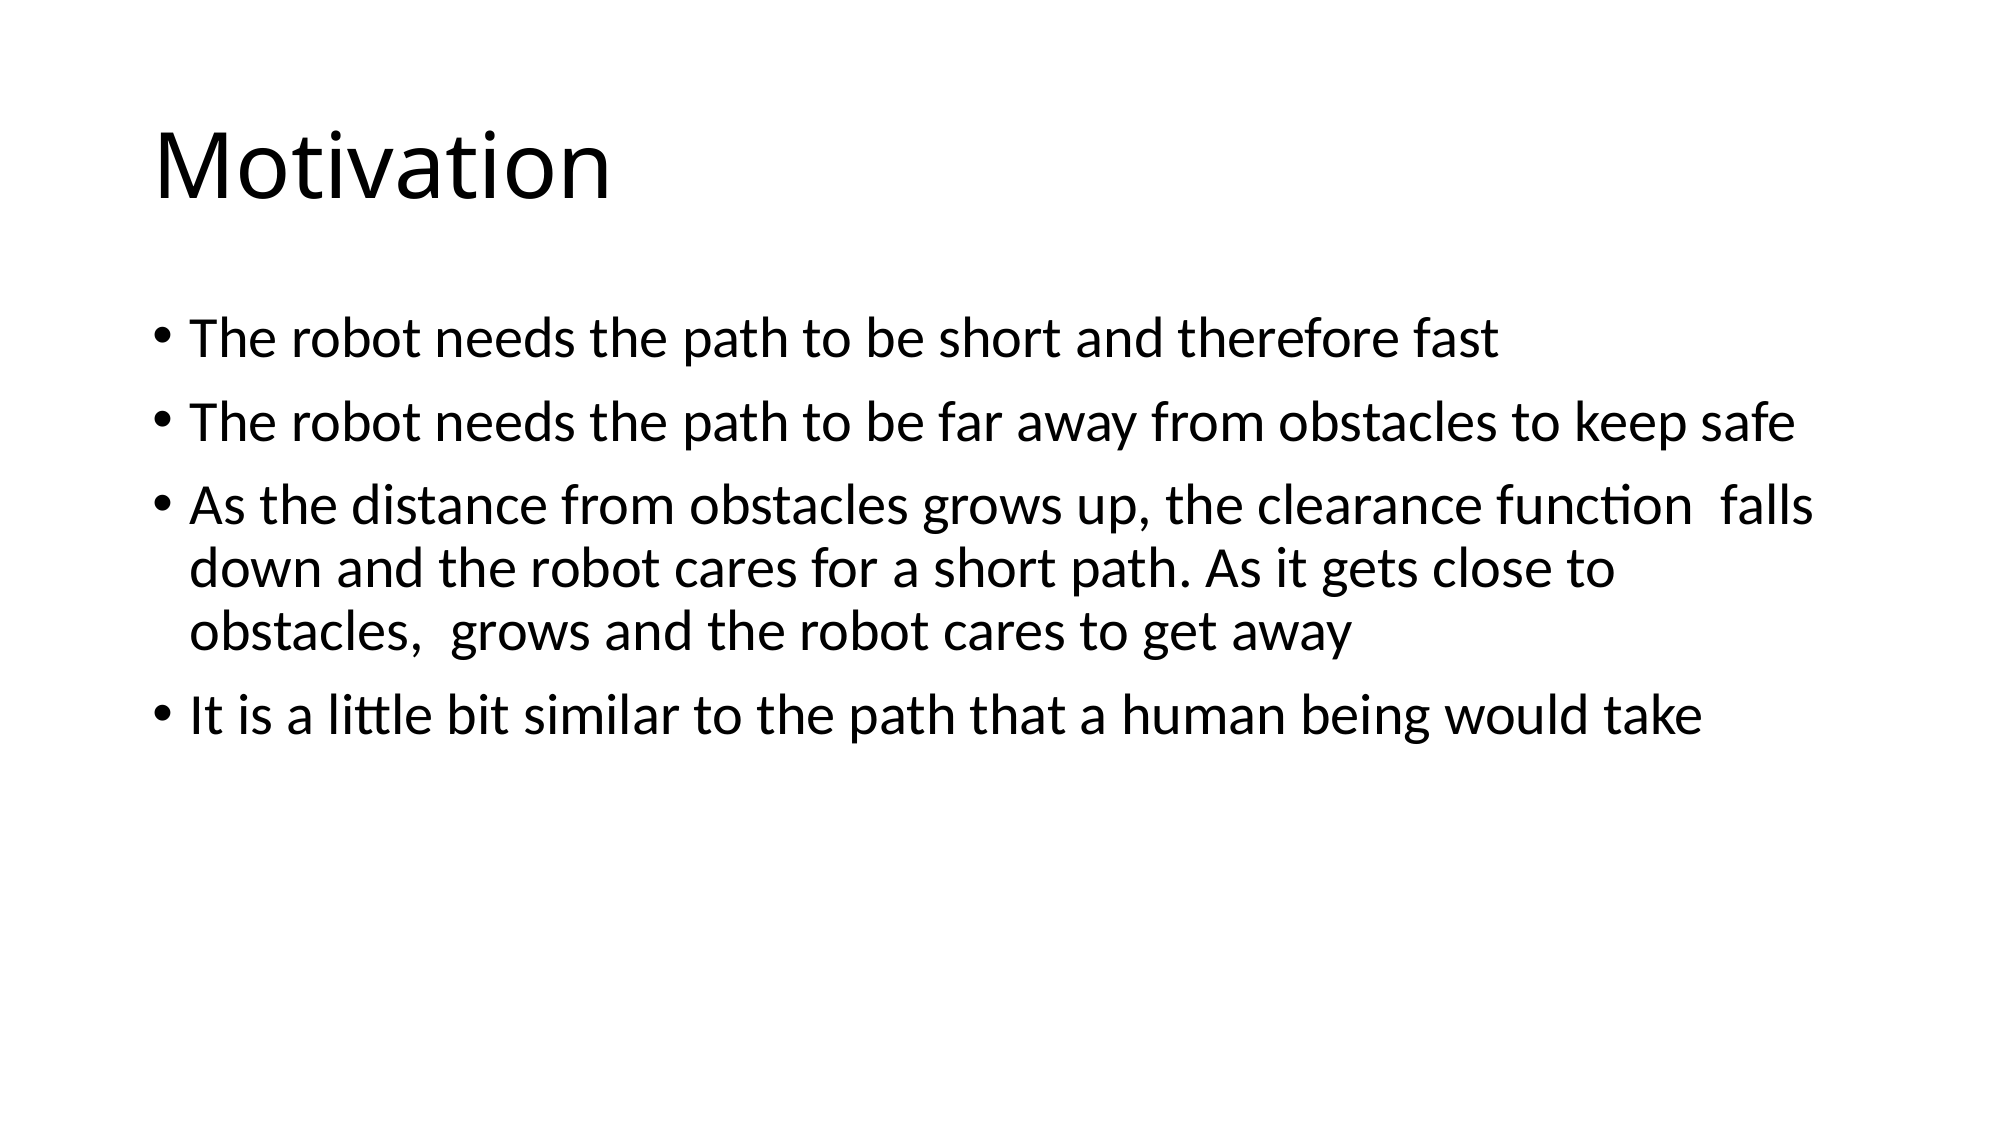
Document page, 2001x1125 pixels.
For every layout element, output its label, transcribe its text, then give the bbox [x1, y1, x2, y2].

title Motivation [137, 59, 1863, 278]
